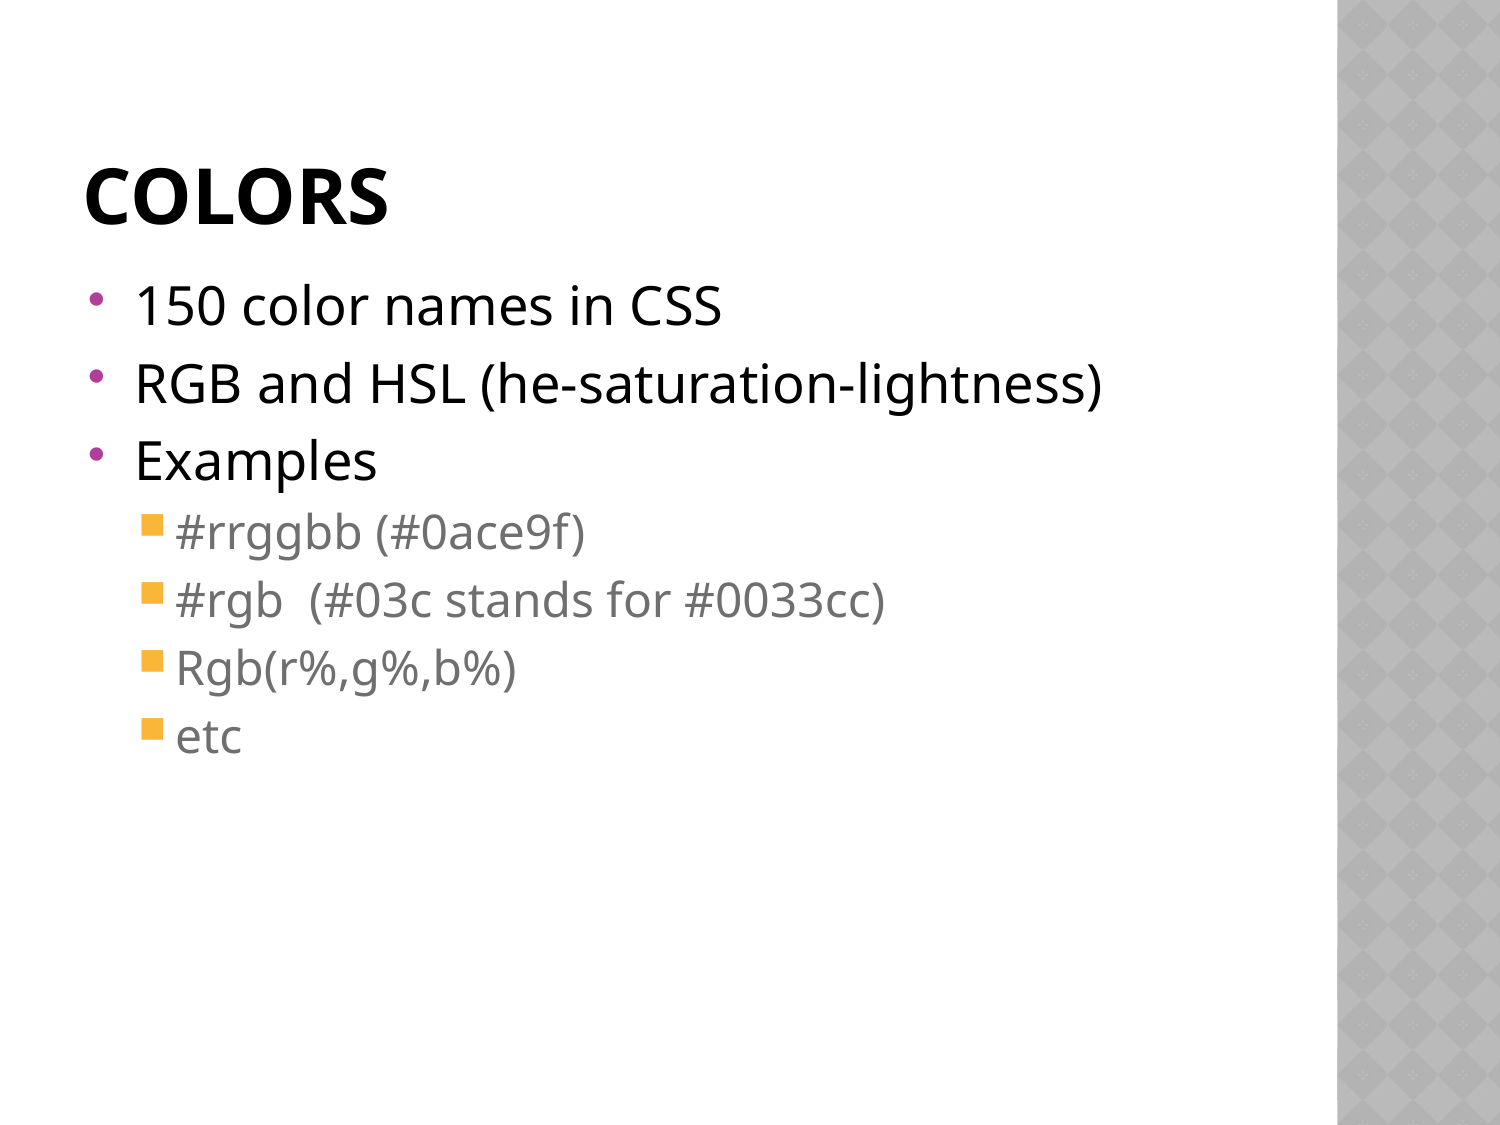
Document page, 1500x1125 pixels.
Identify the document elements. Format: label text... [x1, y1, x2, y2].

list 150 color names in CSS RGB and HSL (he-saturation-lightness) Examples #rrggbb (#0ace9f) #rgb (#03c stands for #0033cc) Rgb(r%,g%,b%) etc [75, 264, 1263, 1059]
title Colors [75, 52, 1263, 240]
